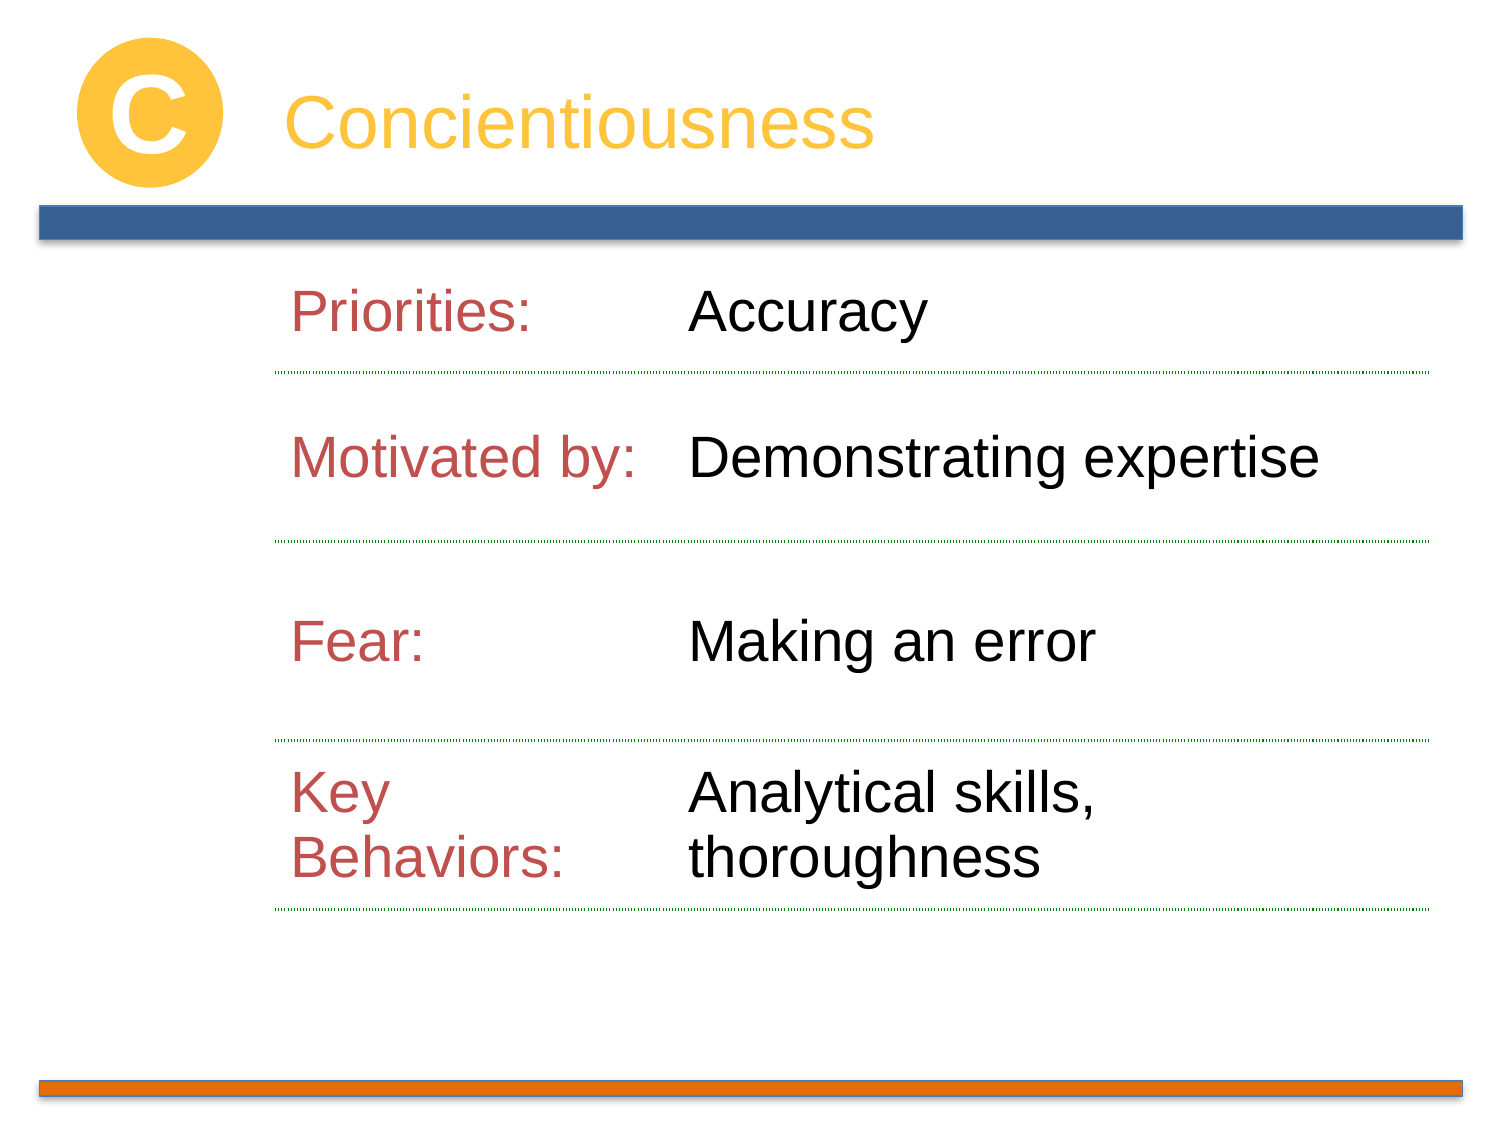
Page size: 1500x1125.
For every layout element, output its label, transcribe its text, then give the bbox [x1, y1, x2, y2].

text_box [39, 205, 1463, 240]
text_box [39, 1080, 1463, 1097]
table_cell Fear: [275, 542, 673, 740]
table_header Priorities: [275, 250, 673, 373]
table_cell Making an error [673, 542, 1430, 740]
table_header Accuracy [673, 250, 1430, 373]
text_box C [67, 33, 231, 184]
table_cell Motivated by: [275, 373, 673, 542]
table_cell Analytical skills, thoroughness [673, 740, 1430, 909]
text_box [127, 184, 173, 188]
table_cell Demonstrating expertise [673, 373, 1430, 542]
text_box Concientiousness [268, 37, 1431, 200]
table_cell Key Behaviors: [275, 740, 673, 909]
